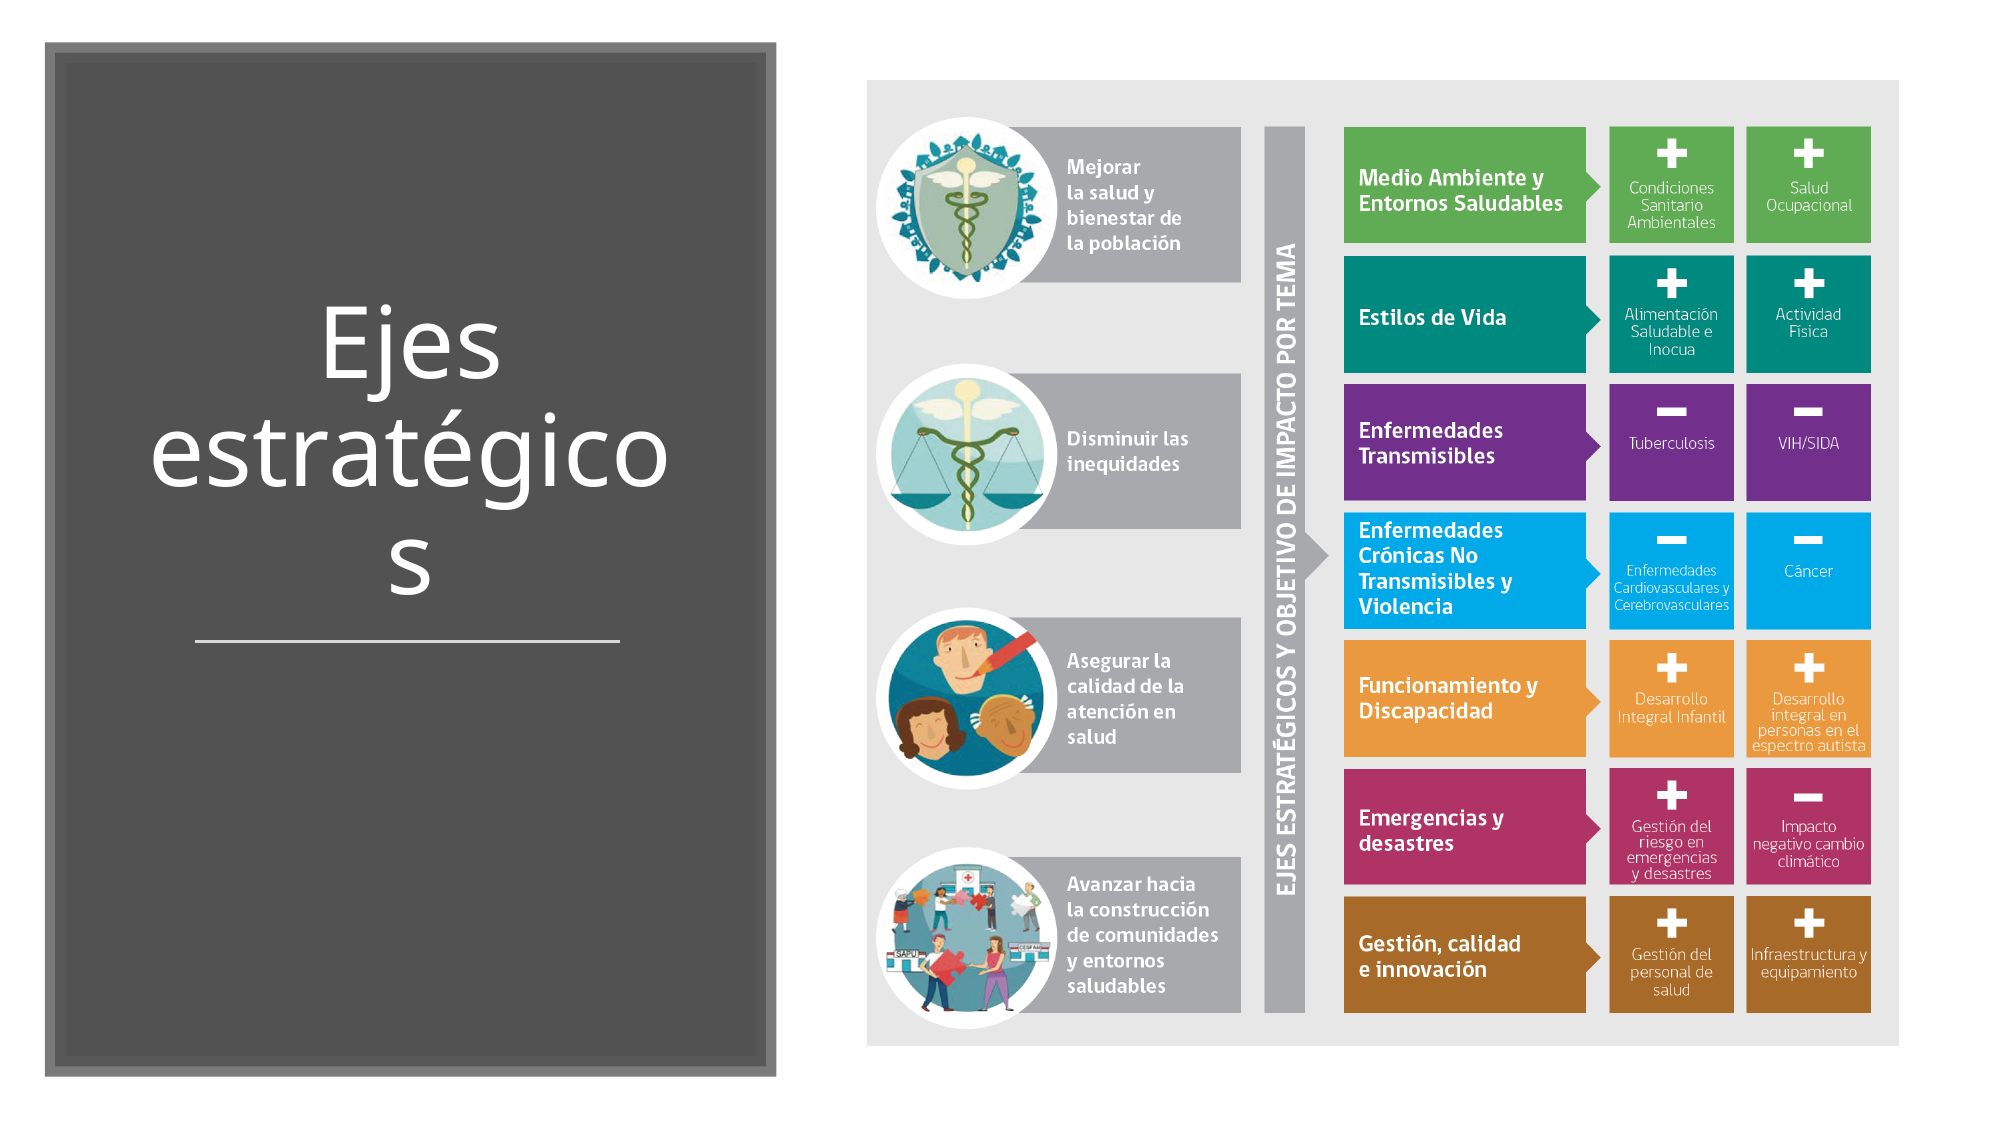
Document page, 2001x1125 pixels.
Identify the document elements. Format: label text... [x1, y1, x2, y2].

text_box [54, 52, 767, 1067]
title Ejes estratégicos [110, 149, 711, 624]
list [867, 80, 1899, 1046]
